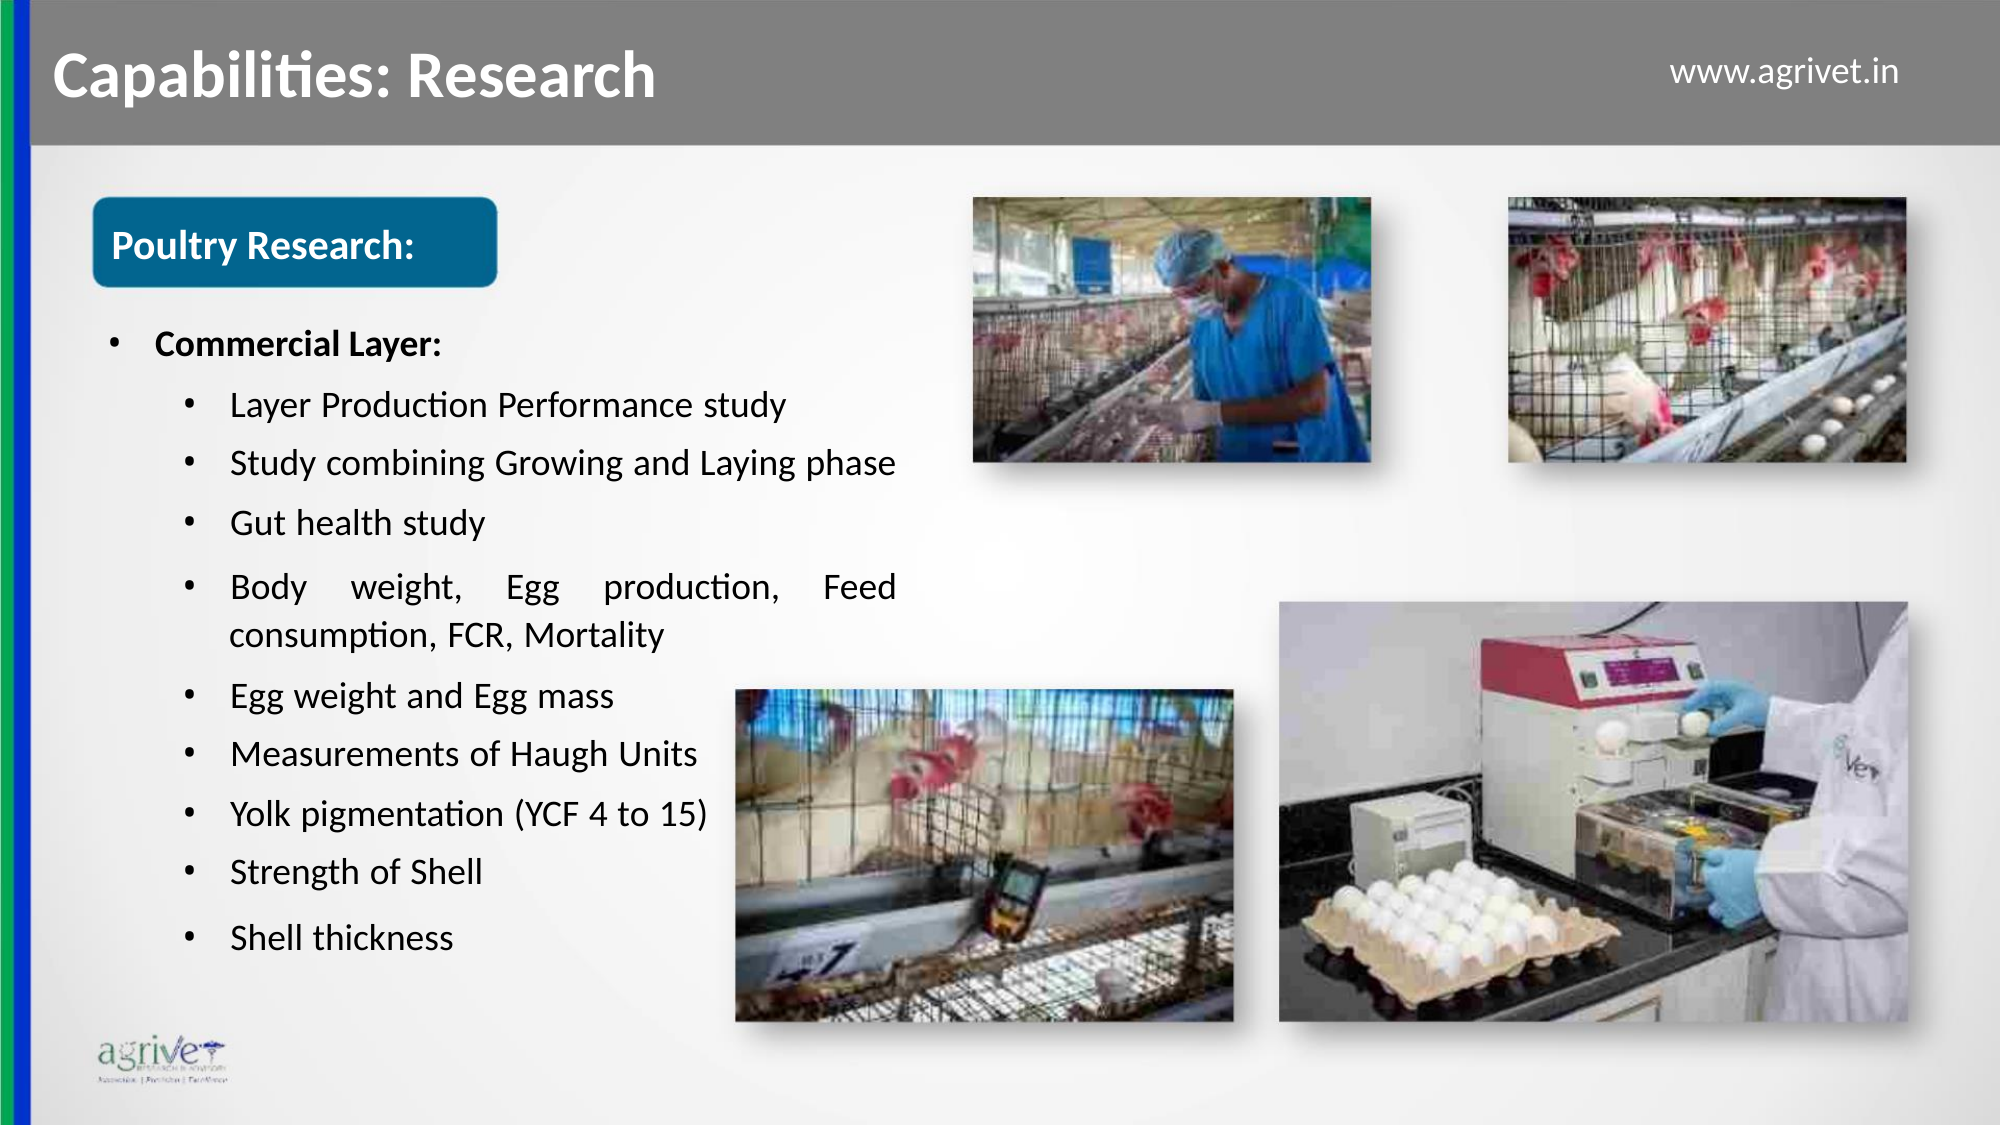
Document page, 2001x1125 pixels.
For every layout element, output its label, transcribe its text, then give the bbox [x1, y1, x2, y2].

text_box • Egg weight and Egg mass • Measurements of Haugh Units • Yolk pigmentation (YCF 4 to 15) • Strength of Shell [182, 672, 733, 893]
text_box www.agrivet.in [1669, 53, 1928, 92]
text_box • Body weight, Egg production, Feed consumption, FCR, Mortality [182, 564, 922, 656]
text_box • Commercial Layer: [107, 321, 468, 365]
text_box Capabilities: Research [53, 43, 685, 111]
text_box [0, 0, 2000, 1125]
text_box Poultry Research: [111, 226, 441, 268]
text_box • Layer Production Performance study • Study combining Growing and Laying phase • Gut health study [182, 382, 916, 544]
text_box • Shell thickness [182, 915, 477, 959]
